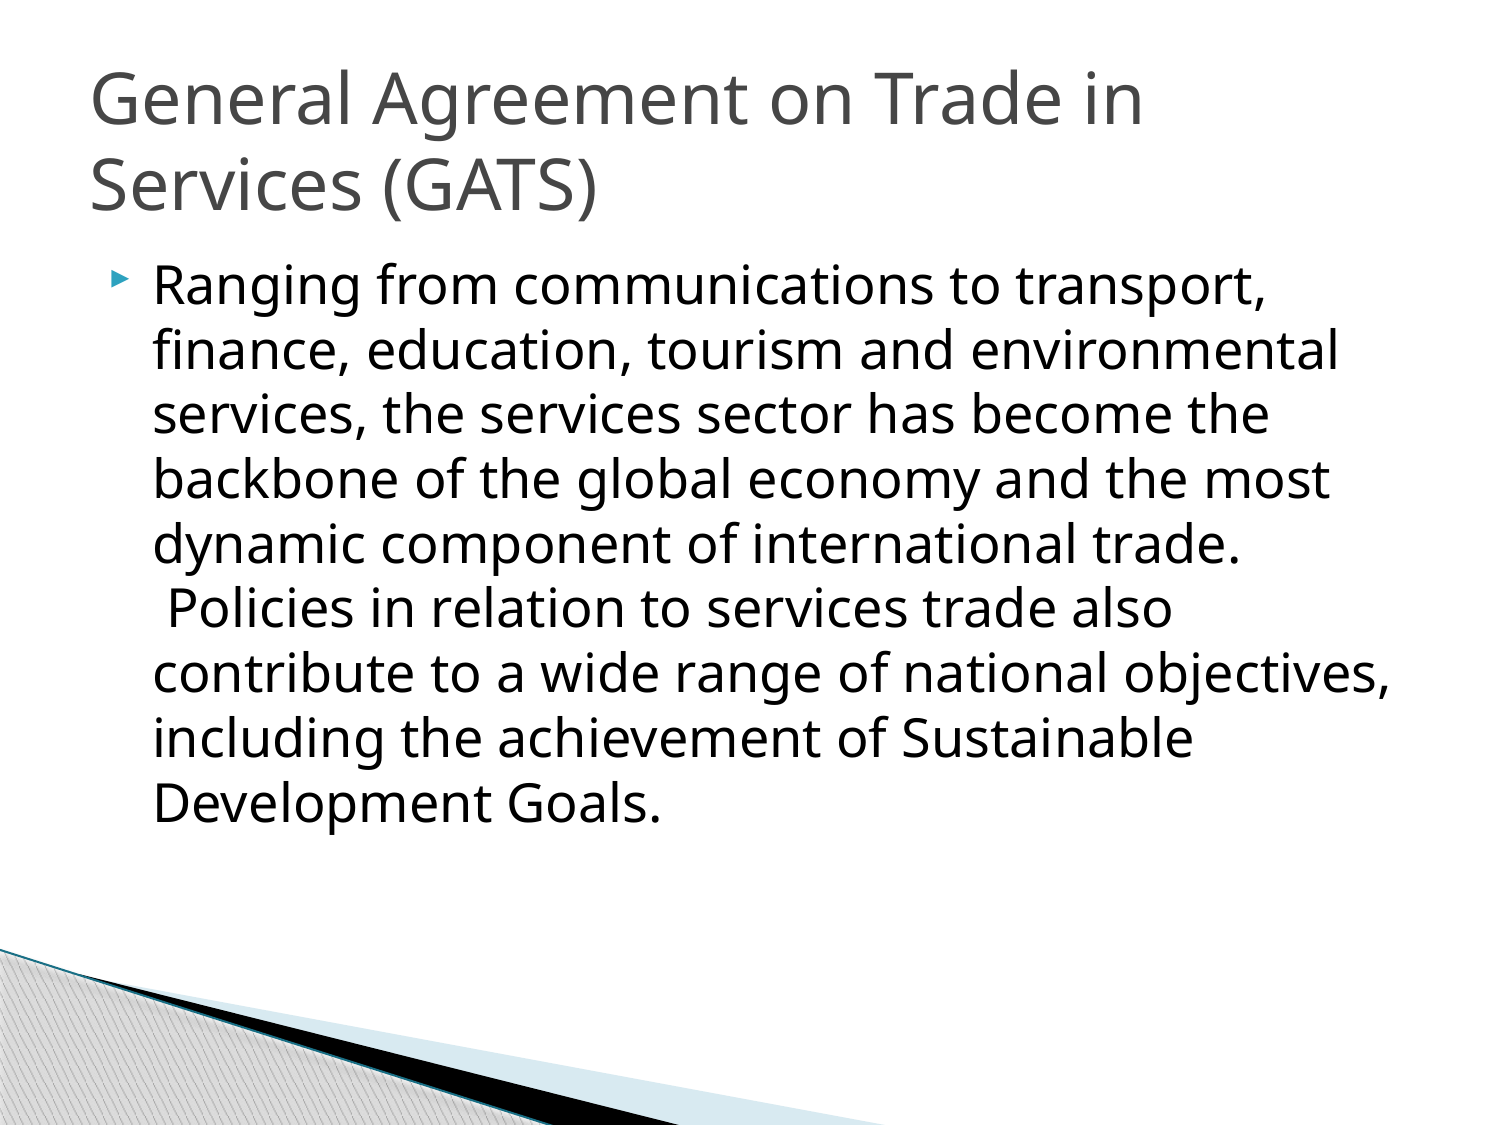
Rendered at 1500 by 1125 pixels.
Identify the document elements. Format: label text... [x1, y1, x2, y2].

title General Agreement on Trade in Services (GATS) [75, 45, 1425, 233]
list Ranging from communications to transport, finance, education, tourism and environmental services, the services sector has become the backbone of the global economy and the most dynamic component of international trade. Policies in relation to services trade also contribute to a wide range of national objectives, including the achievement of Sustainable Development Goals. [75, 243, 1425, 986]
